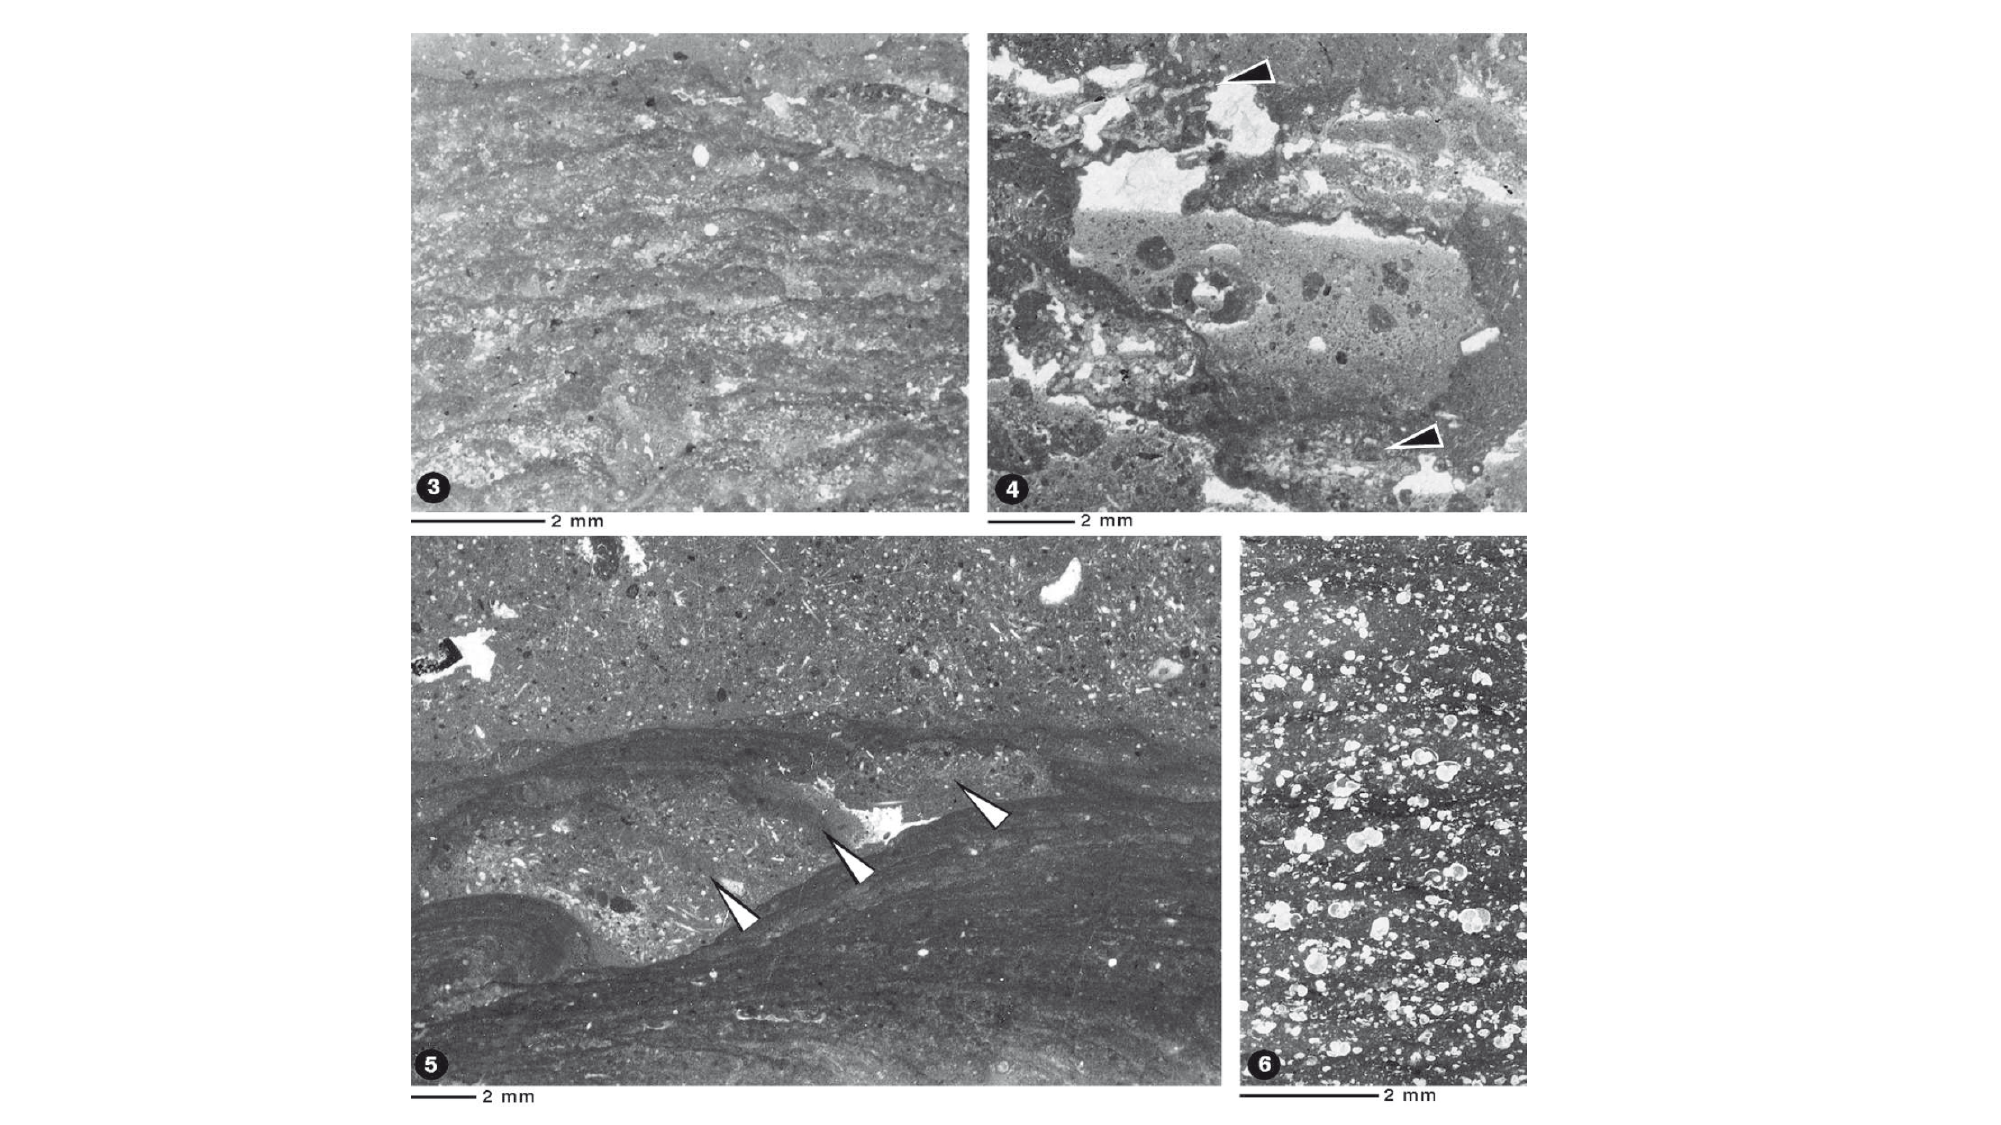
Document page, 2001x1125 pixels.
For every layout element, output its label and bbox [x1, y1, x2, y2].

picture [406, 28, 1536, 1107]
